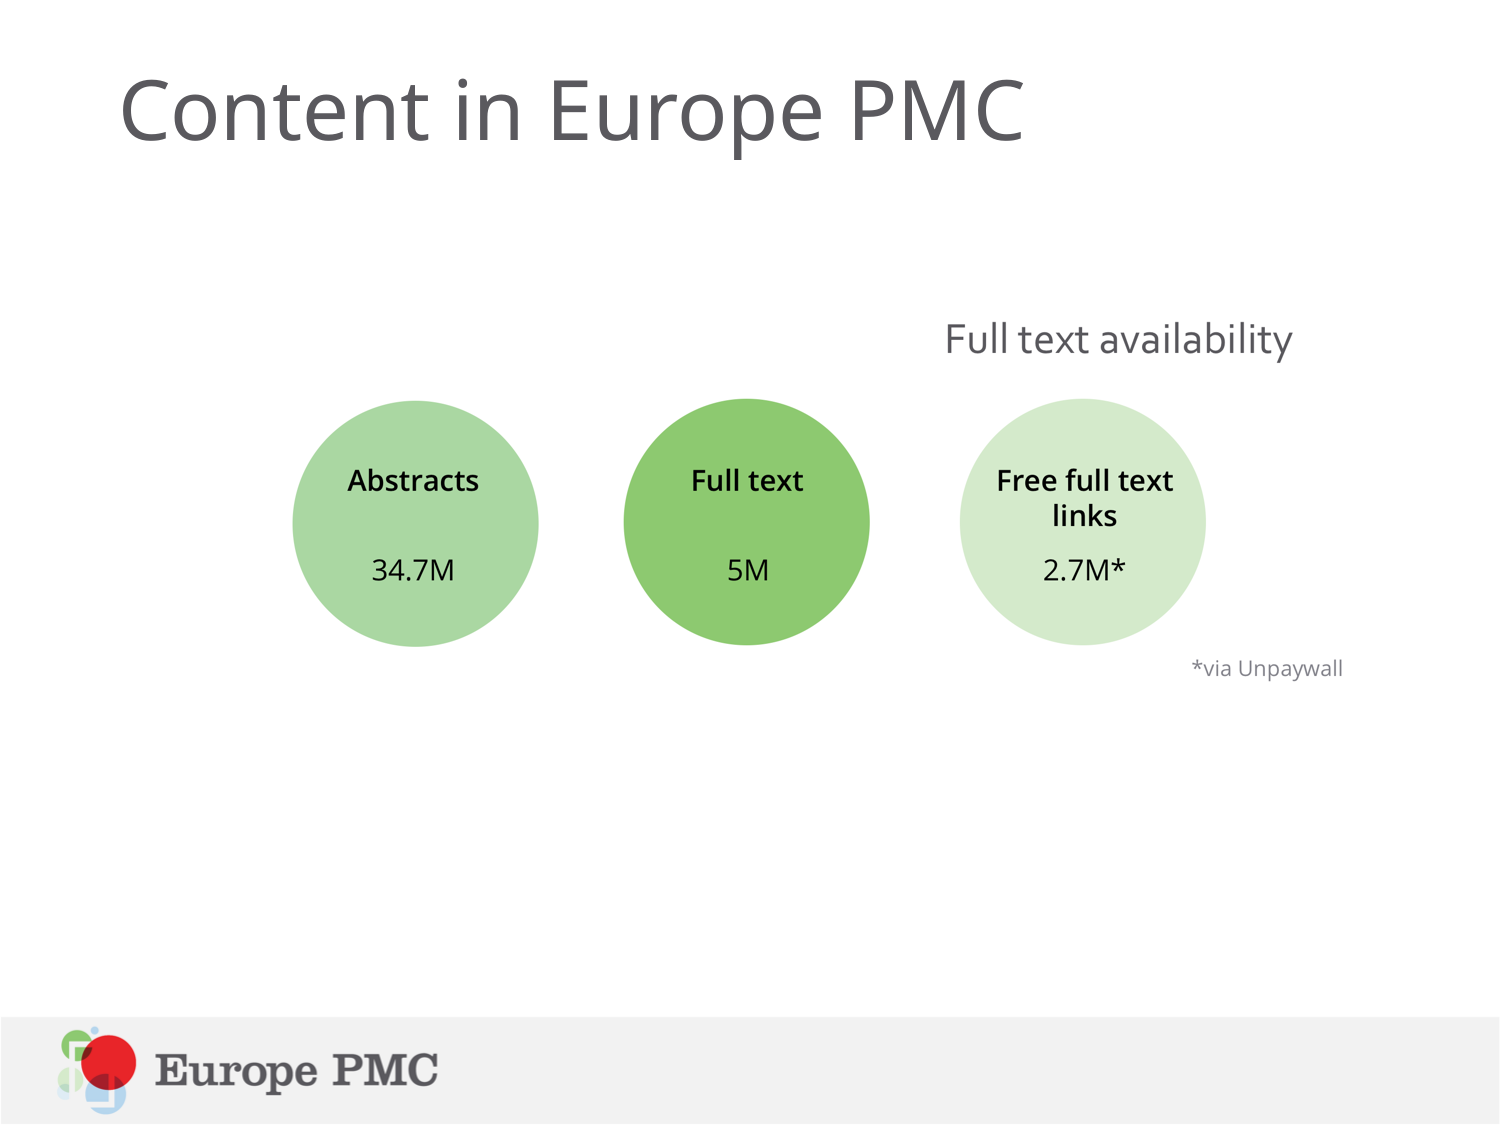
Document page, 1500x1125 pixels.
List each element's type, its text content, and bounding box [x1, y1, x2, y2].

title Content in Europe PMC [103, 50, 1397, 178]
picture [0, 0, 1500, 1125]
